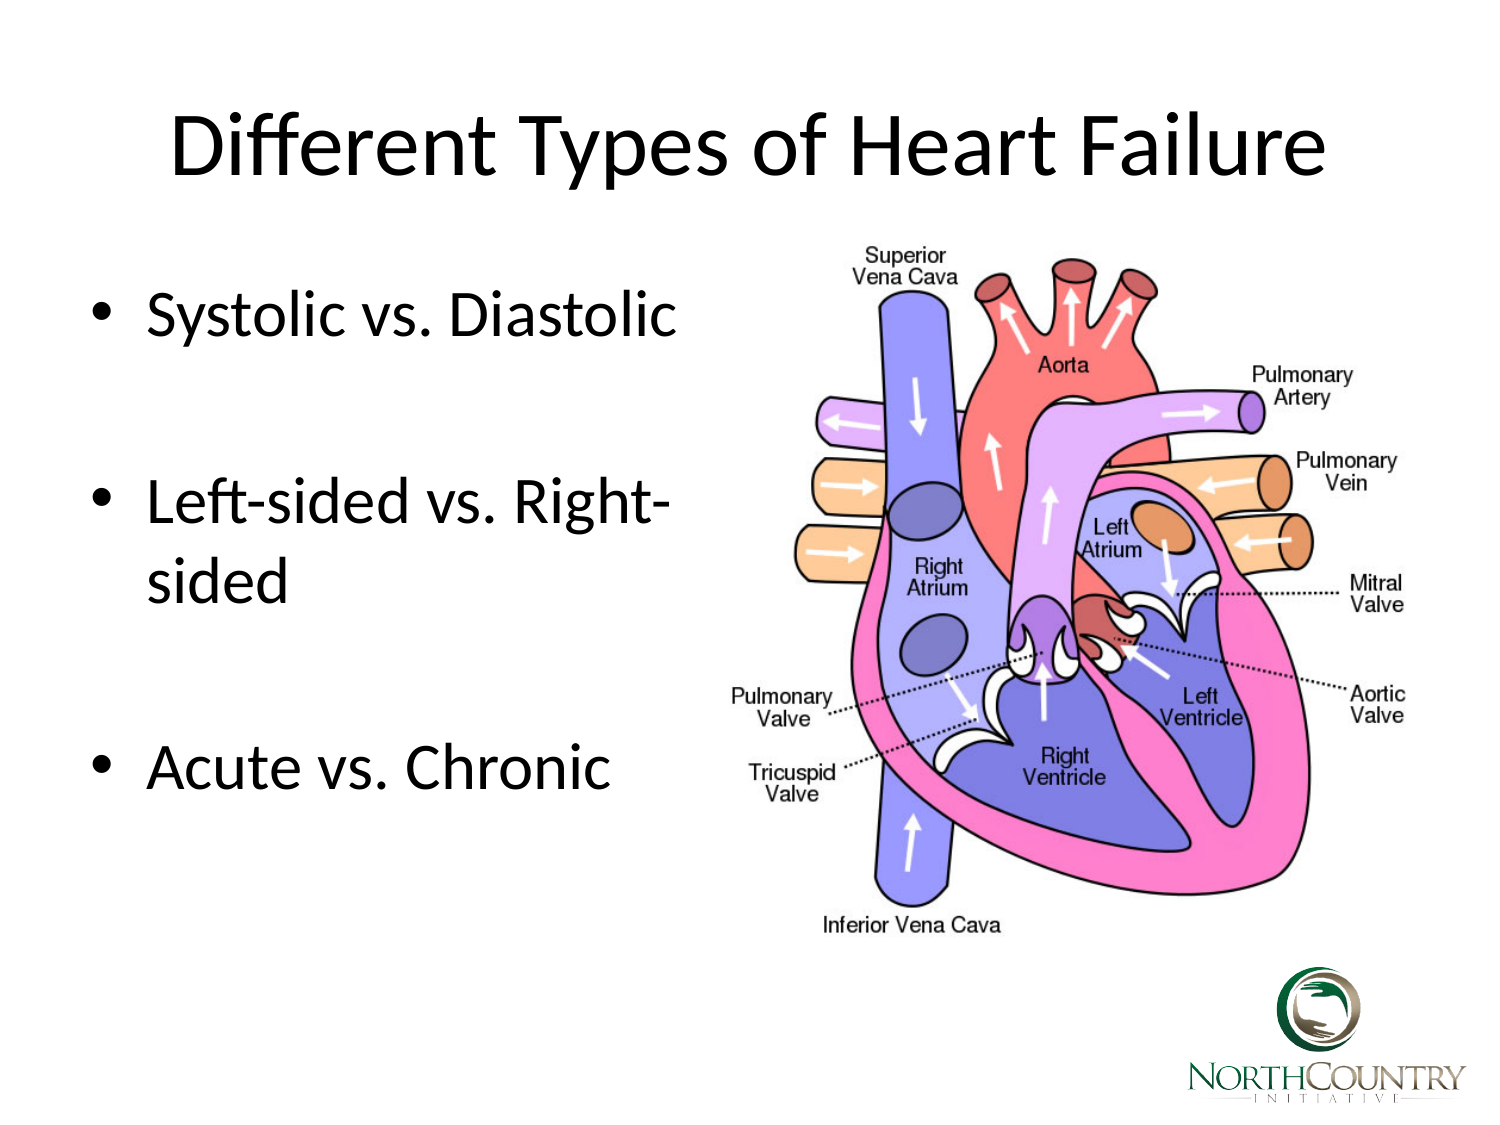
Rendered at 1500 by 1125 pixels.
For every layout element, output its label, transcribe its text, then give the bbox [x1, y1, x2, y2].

list Systolic vs. Diastolic Left-sided vs. Right-sided Acute vs. Chronic [75, 262, 740, 1005]
picture [1187, 966, 1471, 1103]
picture [710, 232, 1426, 947]
title Different Types of Heart Failure [75, 45, 1425, 233]
